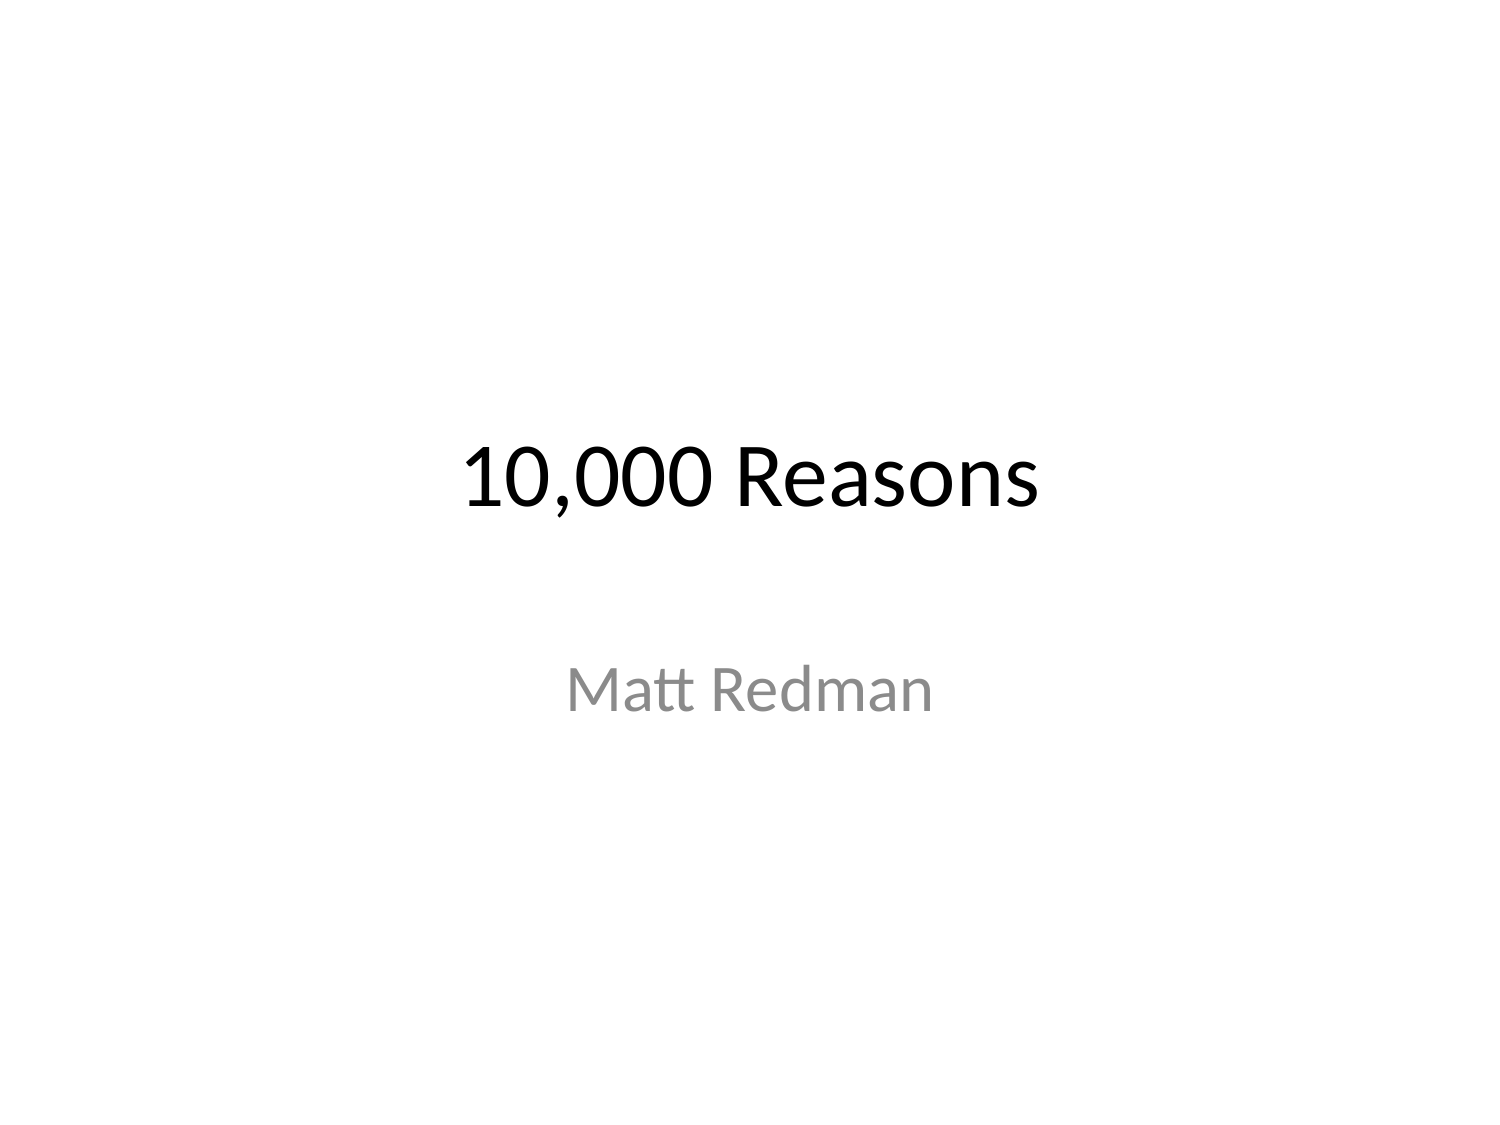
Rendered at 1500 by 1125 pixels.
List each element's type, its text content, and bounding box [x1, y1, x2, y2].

title 10,000 Reasons [112, 349, 1388, 591]
subtitle Matt Redman [225, 637, 1275, 925]
